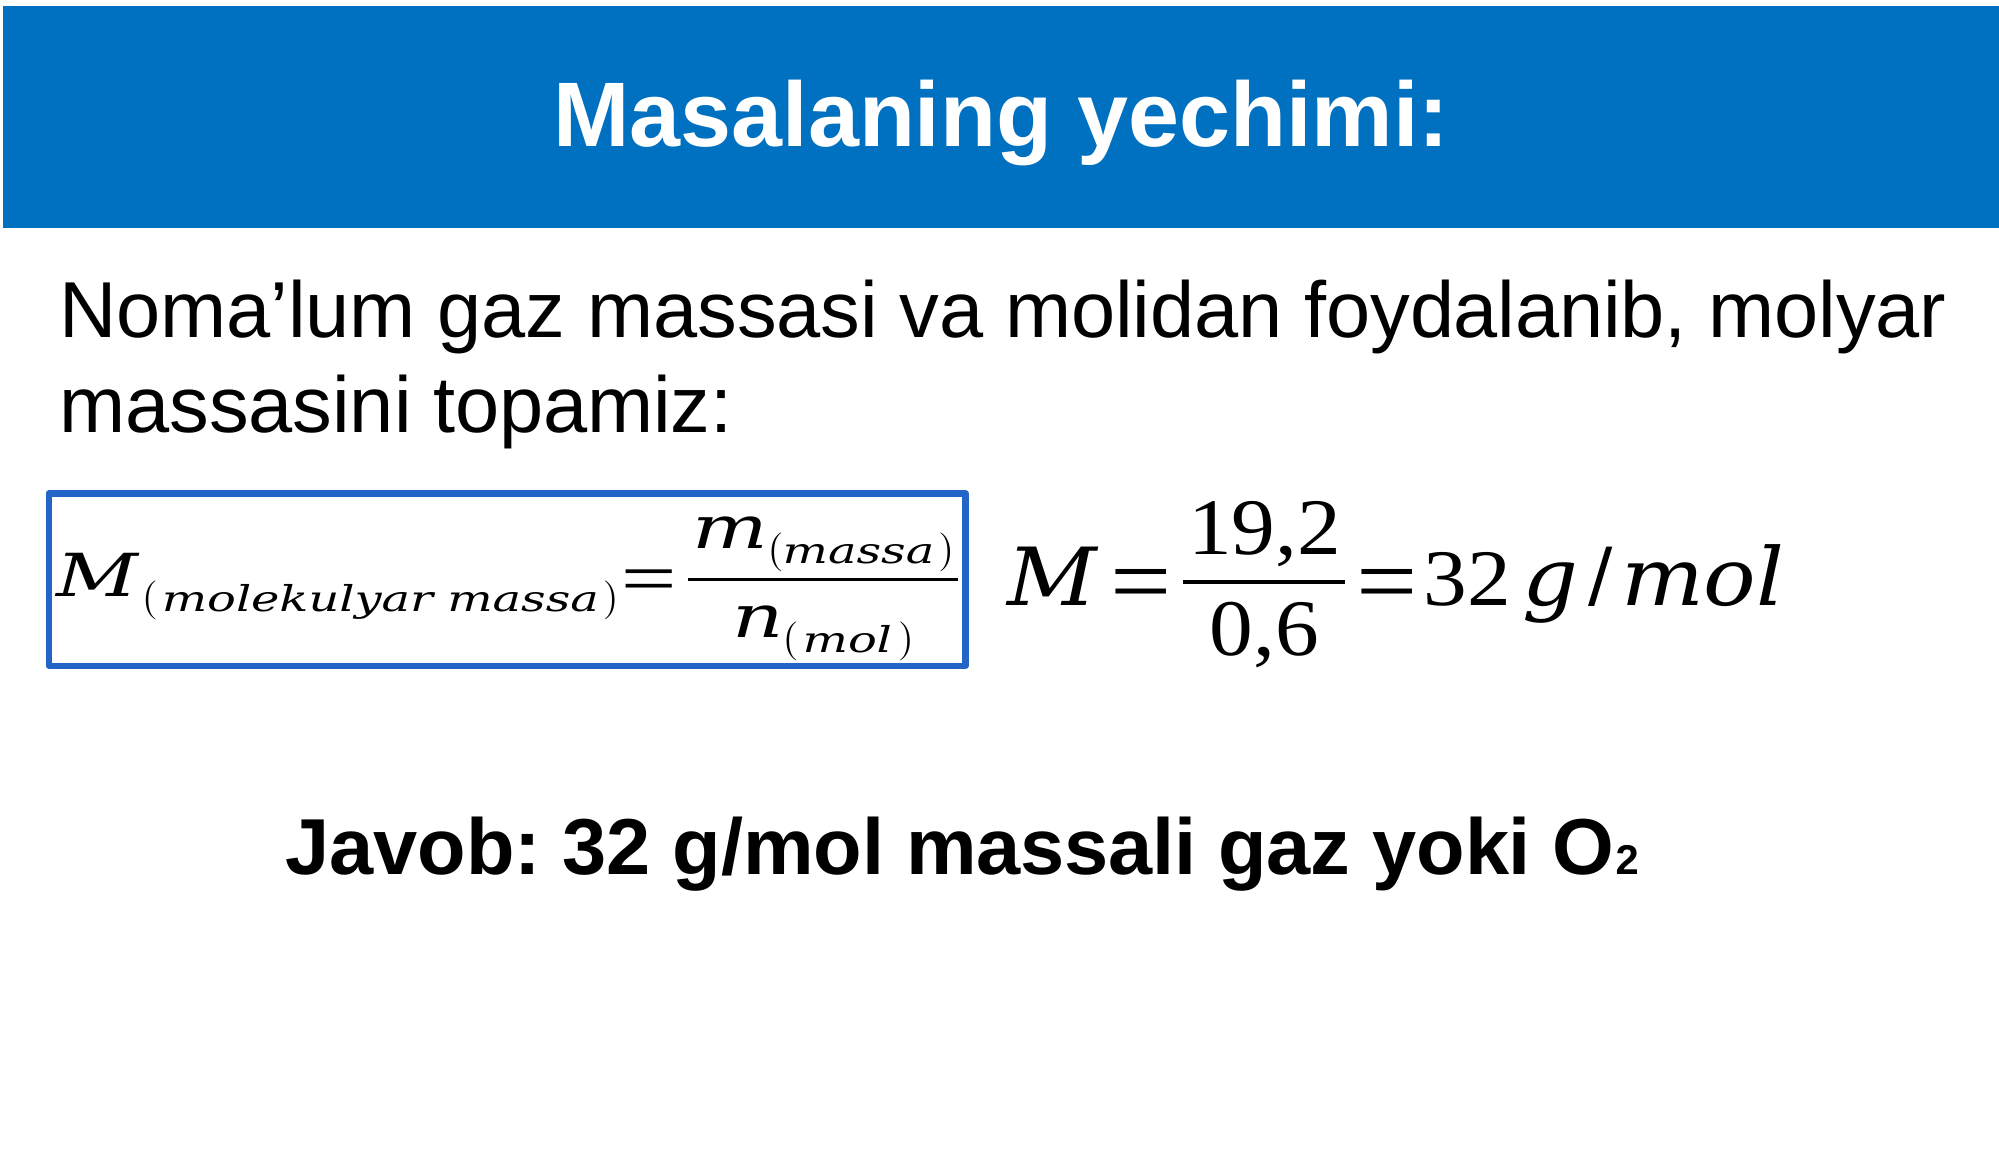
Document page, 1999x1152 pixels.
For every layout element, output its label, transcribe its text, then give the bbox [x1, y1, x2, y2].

title Masalaning yechimi: [2, 5, 1999, 229]
text_box Javob: 32 g/mol massali gaz yoki O2 [270, 787, 1654, 898]
text_box Noma’lum gaz massasi va molidan foydalanib, molyar massasini topamiz: [44, 250, 1995, 552]
